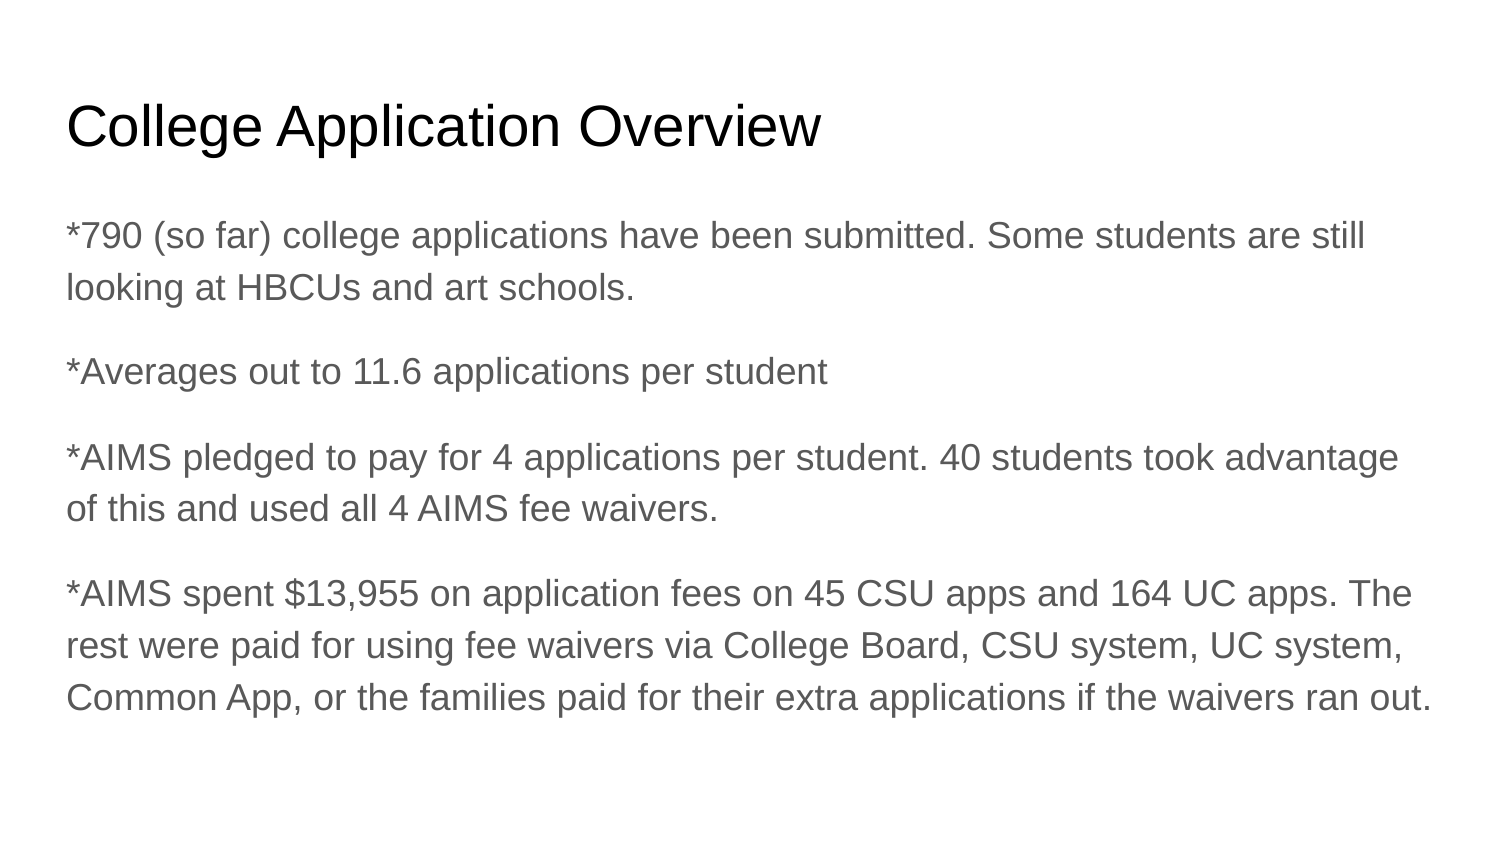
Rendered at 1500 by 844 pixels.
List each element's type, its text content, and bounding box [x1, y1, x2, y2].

list *790 (so far) college applications have been submitted. Some students are still looking at HBCUs and art schools. *Averages out to 11.6 applications per student *AIMS pledged to pay for 4 applications per student. 40 students took advantage of this and used all 4 AIMS fee waivers. *AIMS spent $13,955 on application fees on 45 CSU apps and 164 UC apps. The rest were paid for using fee waivers via College Board, CSU system, UC system, Common App, or the families paid for their extra applications if the waivers ran out. [51, 189, 1449, 750]
title College Application Overview [51, 72, 1449, 167]
